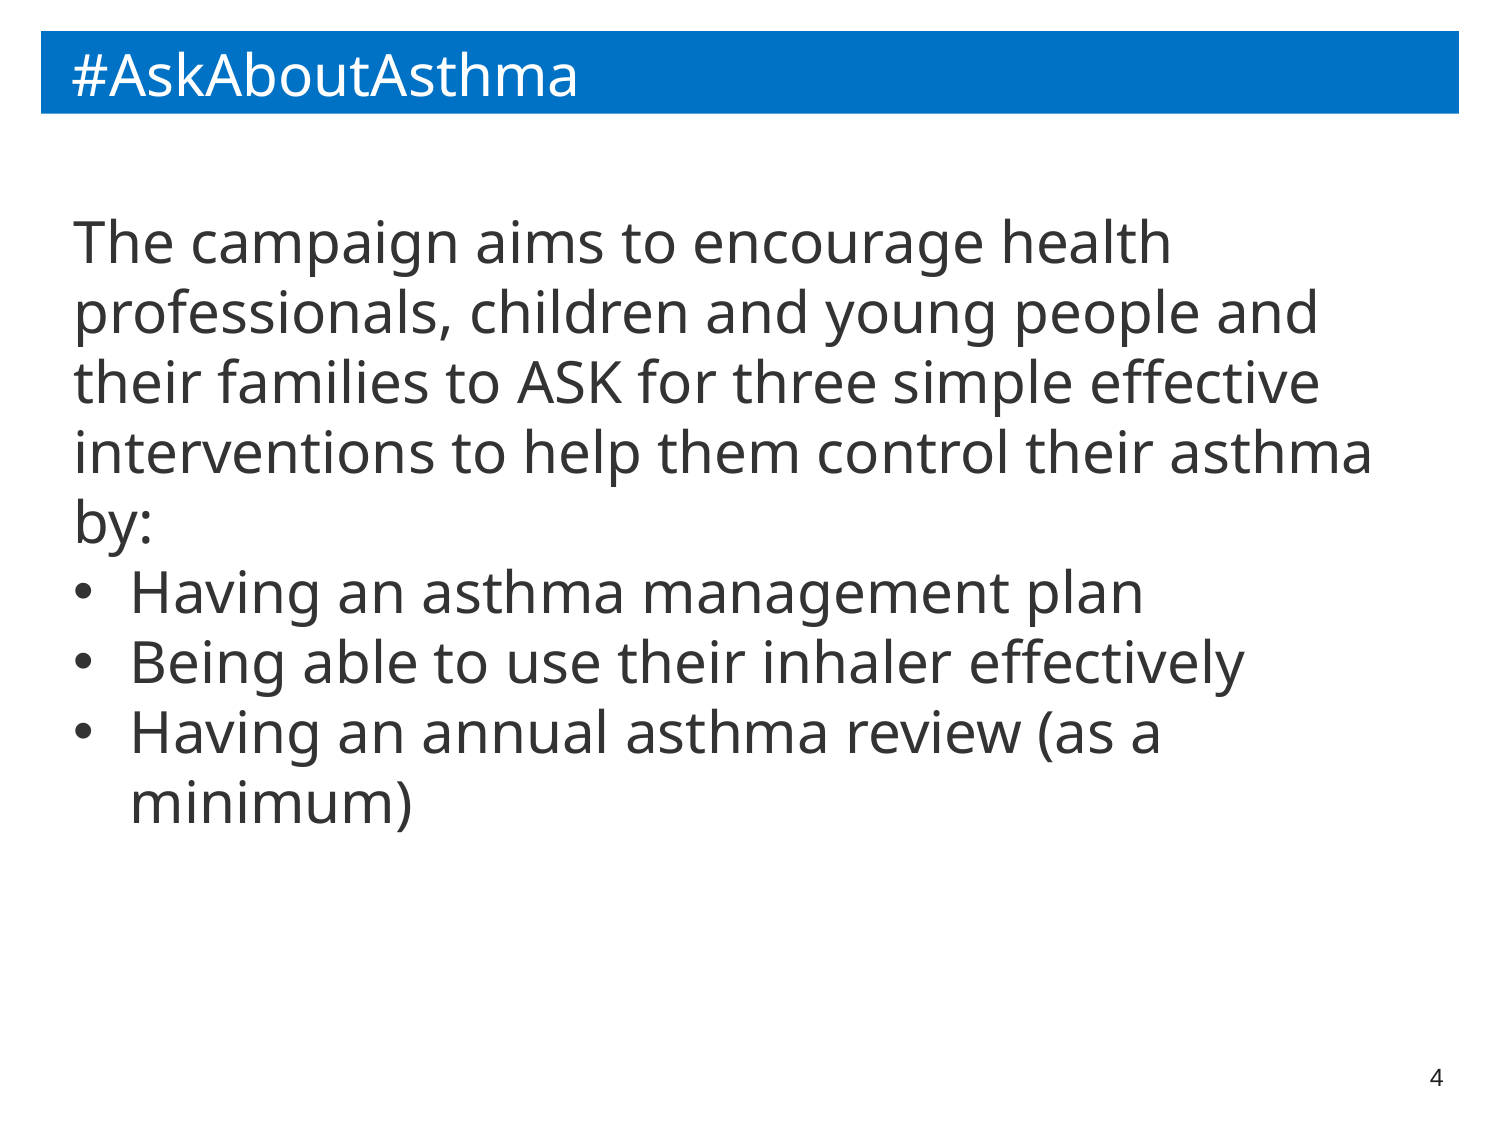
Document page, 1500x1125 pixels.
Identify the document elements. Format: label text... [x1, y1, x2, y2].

slide_number 4 [1108, 1046, 1459, 1107]
title #AskAboutAsthma [41, 31, 1459, 114]
text_box The campaign aims to encourage health professionals, children and young people and their families to ASK for three simple effective interventions to help them control their asthma by: Having an asthma management plan Being able to use their inhaler effectively Having an annual asthma review (as a minimum) [58, 198, 1442, 843]
